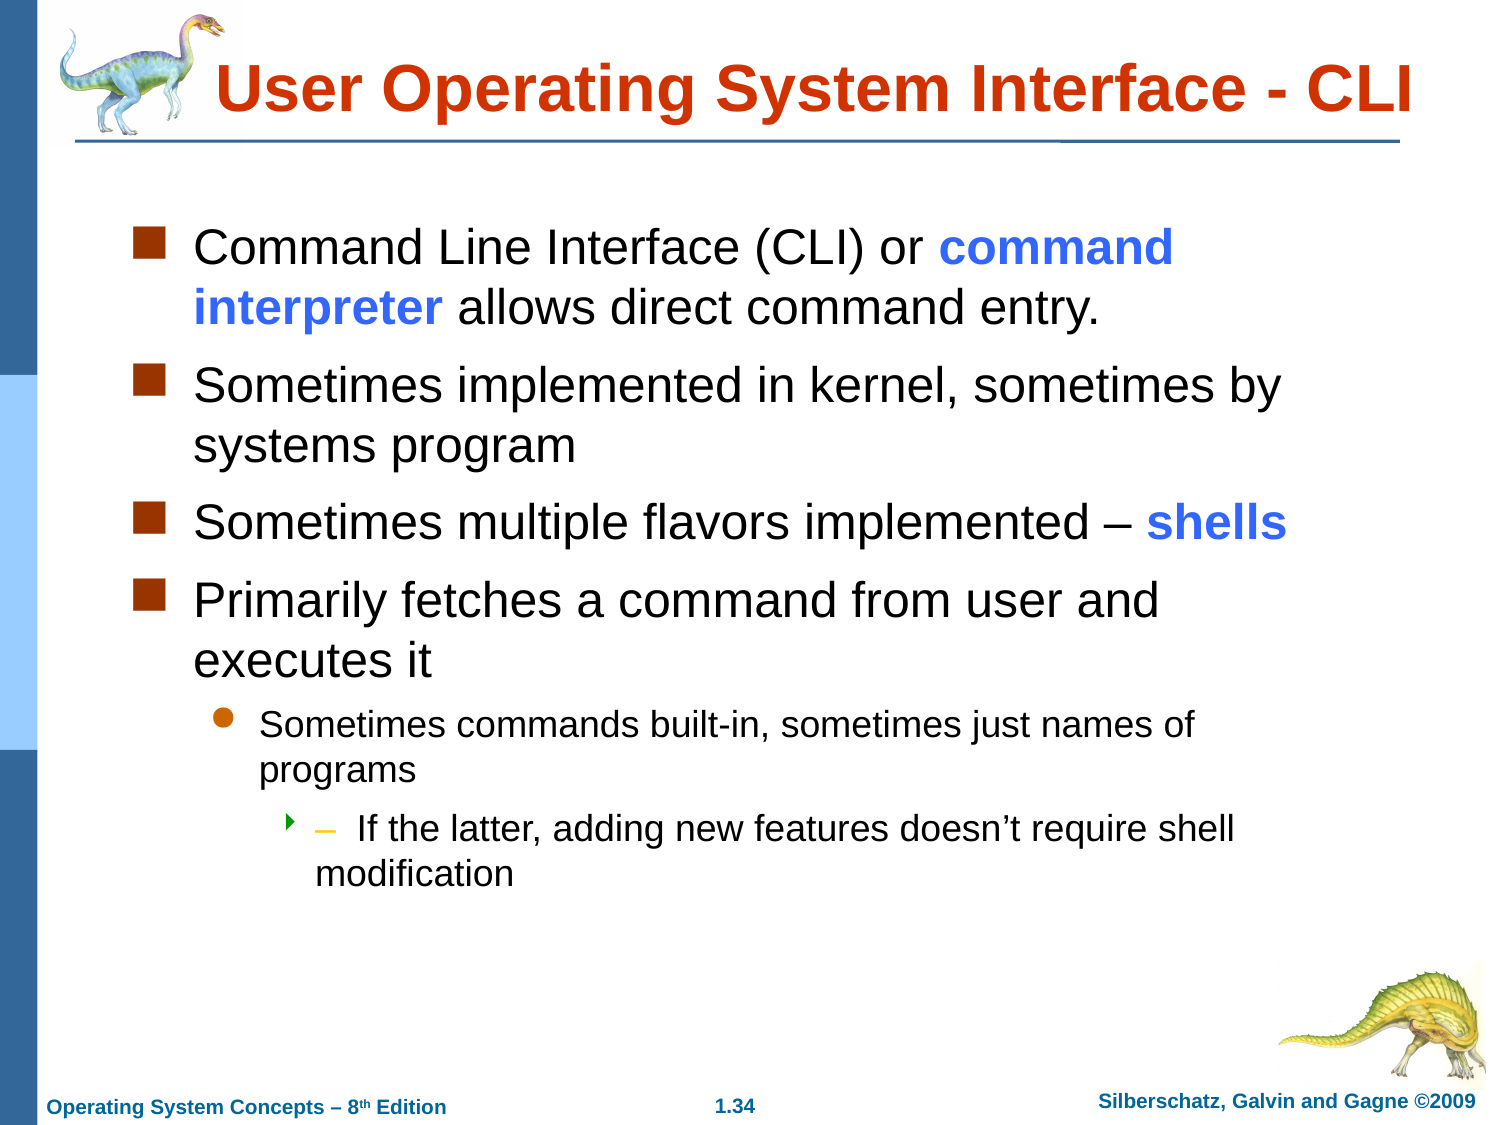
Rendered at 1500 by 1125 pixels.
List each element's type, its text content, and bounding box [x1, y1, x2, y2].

picture [46, 0, 243, 149]
text_box User Operating System Interface - CLI [140, 37, 1491, 133]
picture [1275, 959, 1486, 1090]
list Command Line Interface (CLI) or command interpreter allows direct command entry. Sometimes implemented in kernel, sometimes by systems program Sometimes multiple flavors implemented – shells Primarily fetches a command from user and executes it Sometimes commands built-in, sometimes just names of programs – If the latter, adding new features doesn’t require shell modification [121, 207, 1366, 1046]
